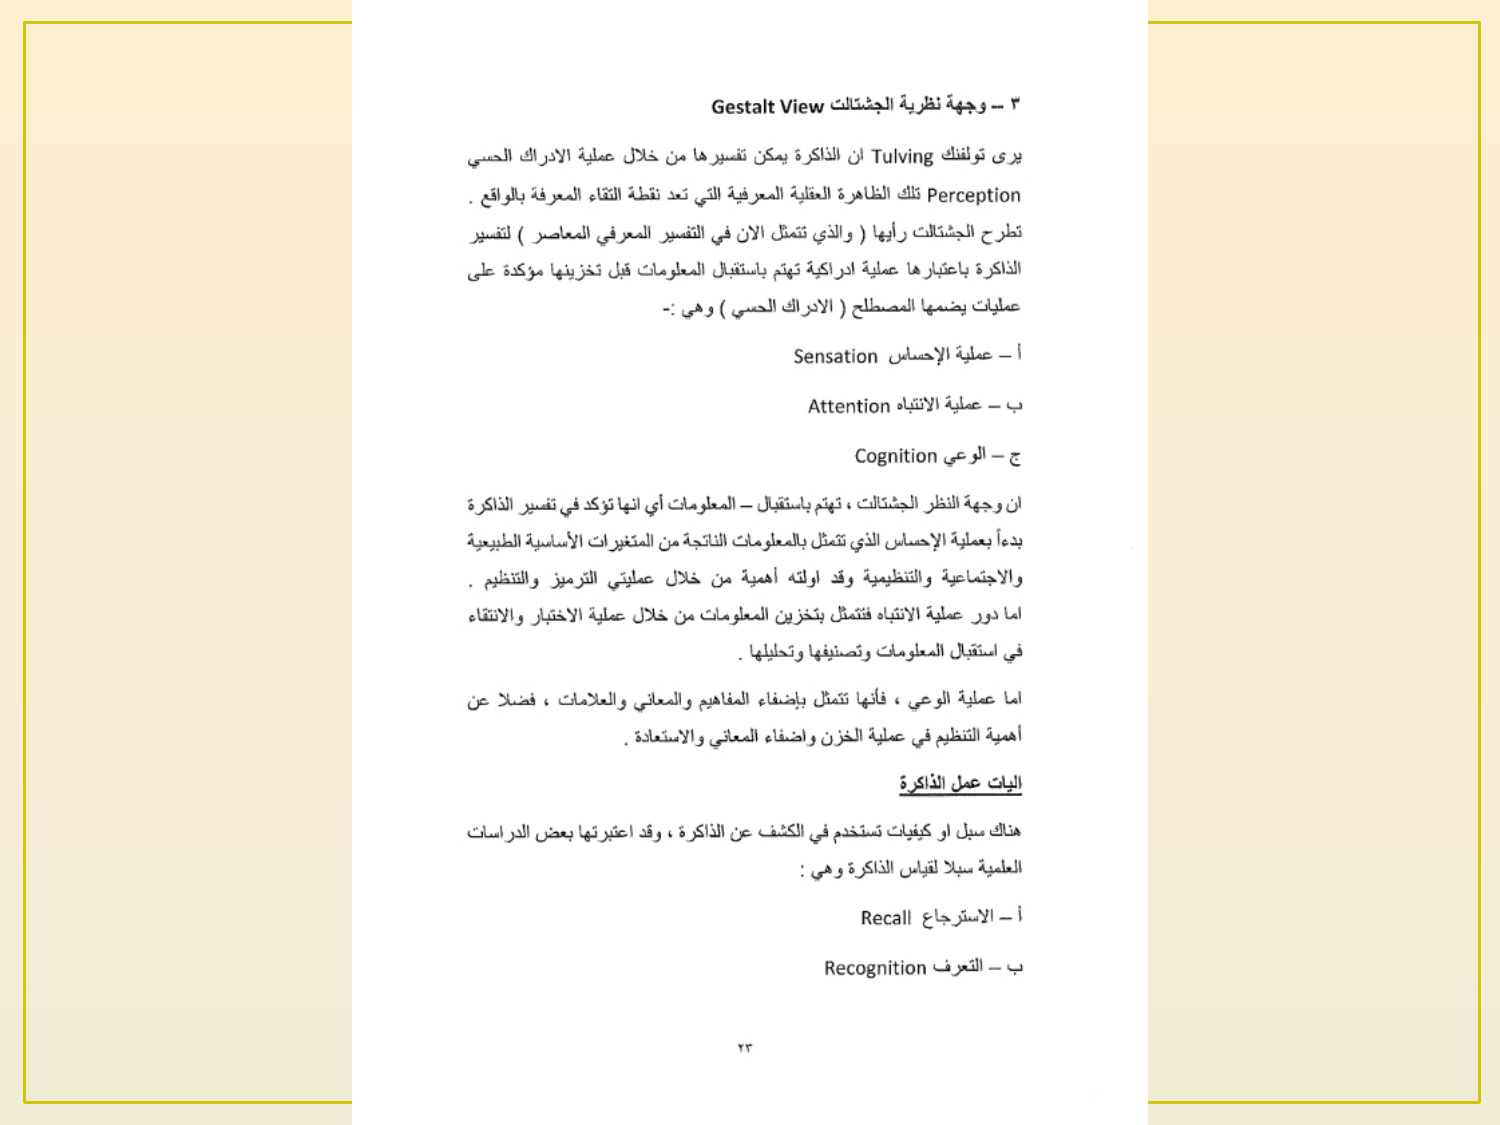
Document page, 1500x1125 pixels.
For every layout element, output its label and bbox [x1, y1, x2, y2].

picture [352, 0, 1148, 1125]
